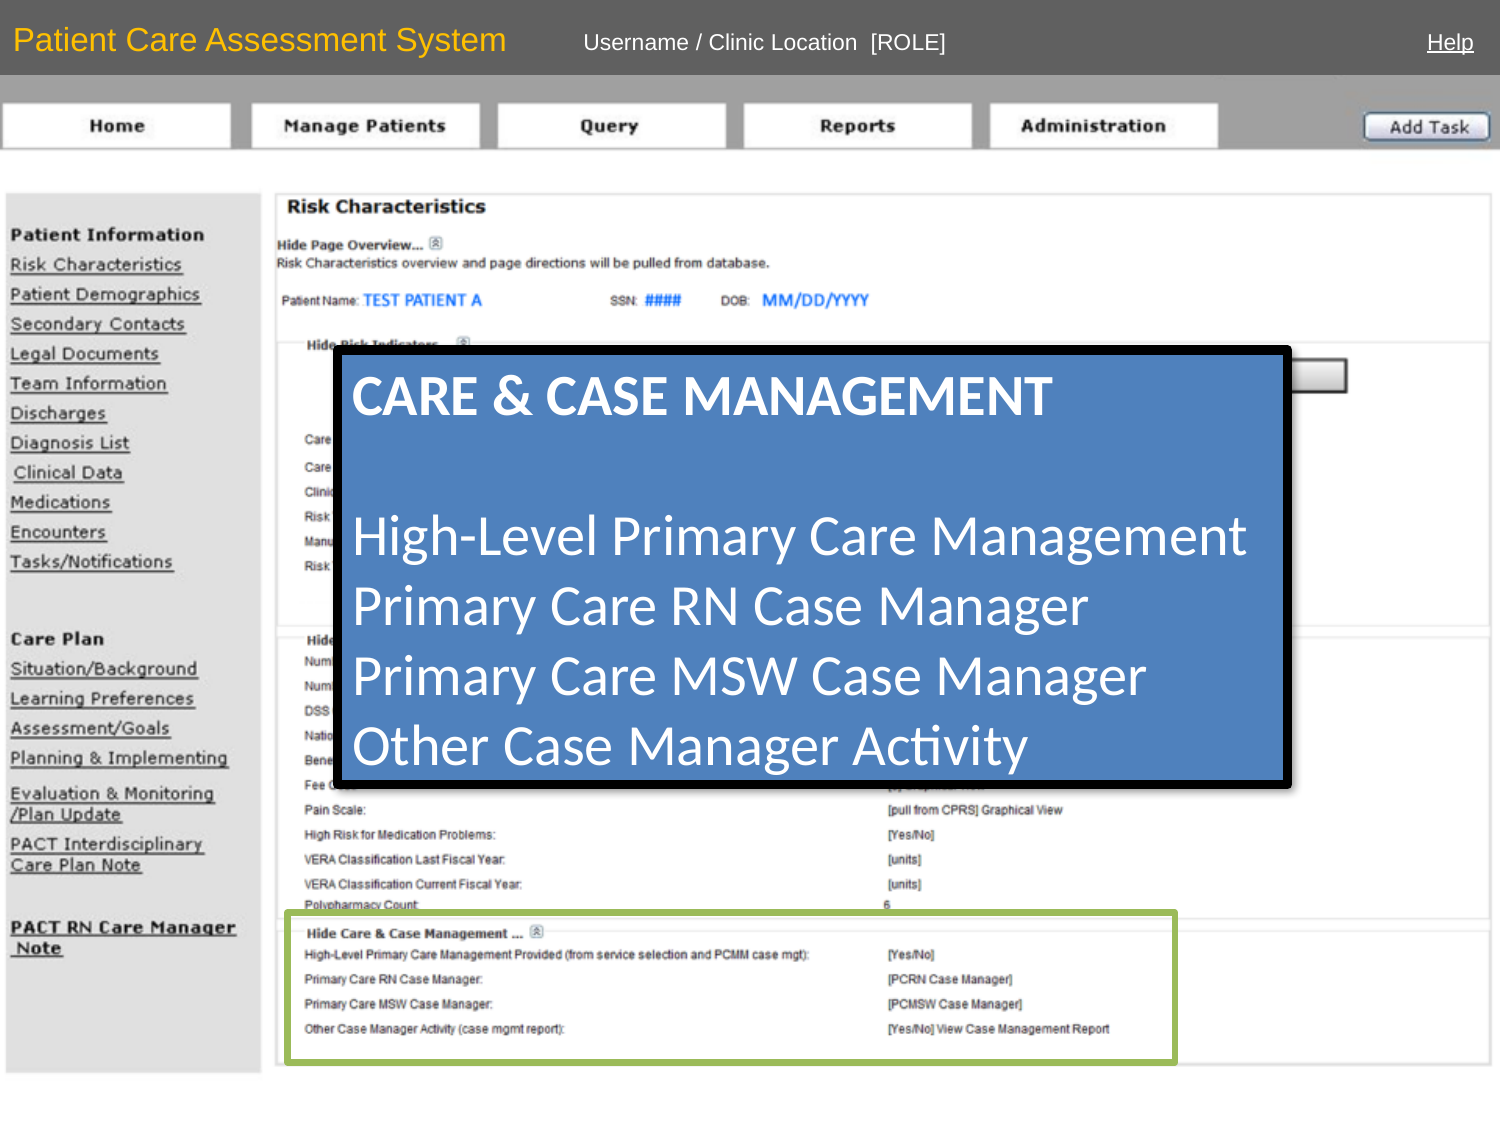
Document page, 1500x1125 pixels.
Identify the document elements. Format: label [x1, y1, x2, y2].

text_box [0, 0, 496, 67]
picture [0, 0, 1500, 1084]
